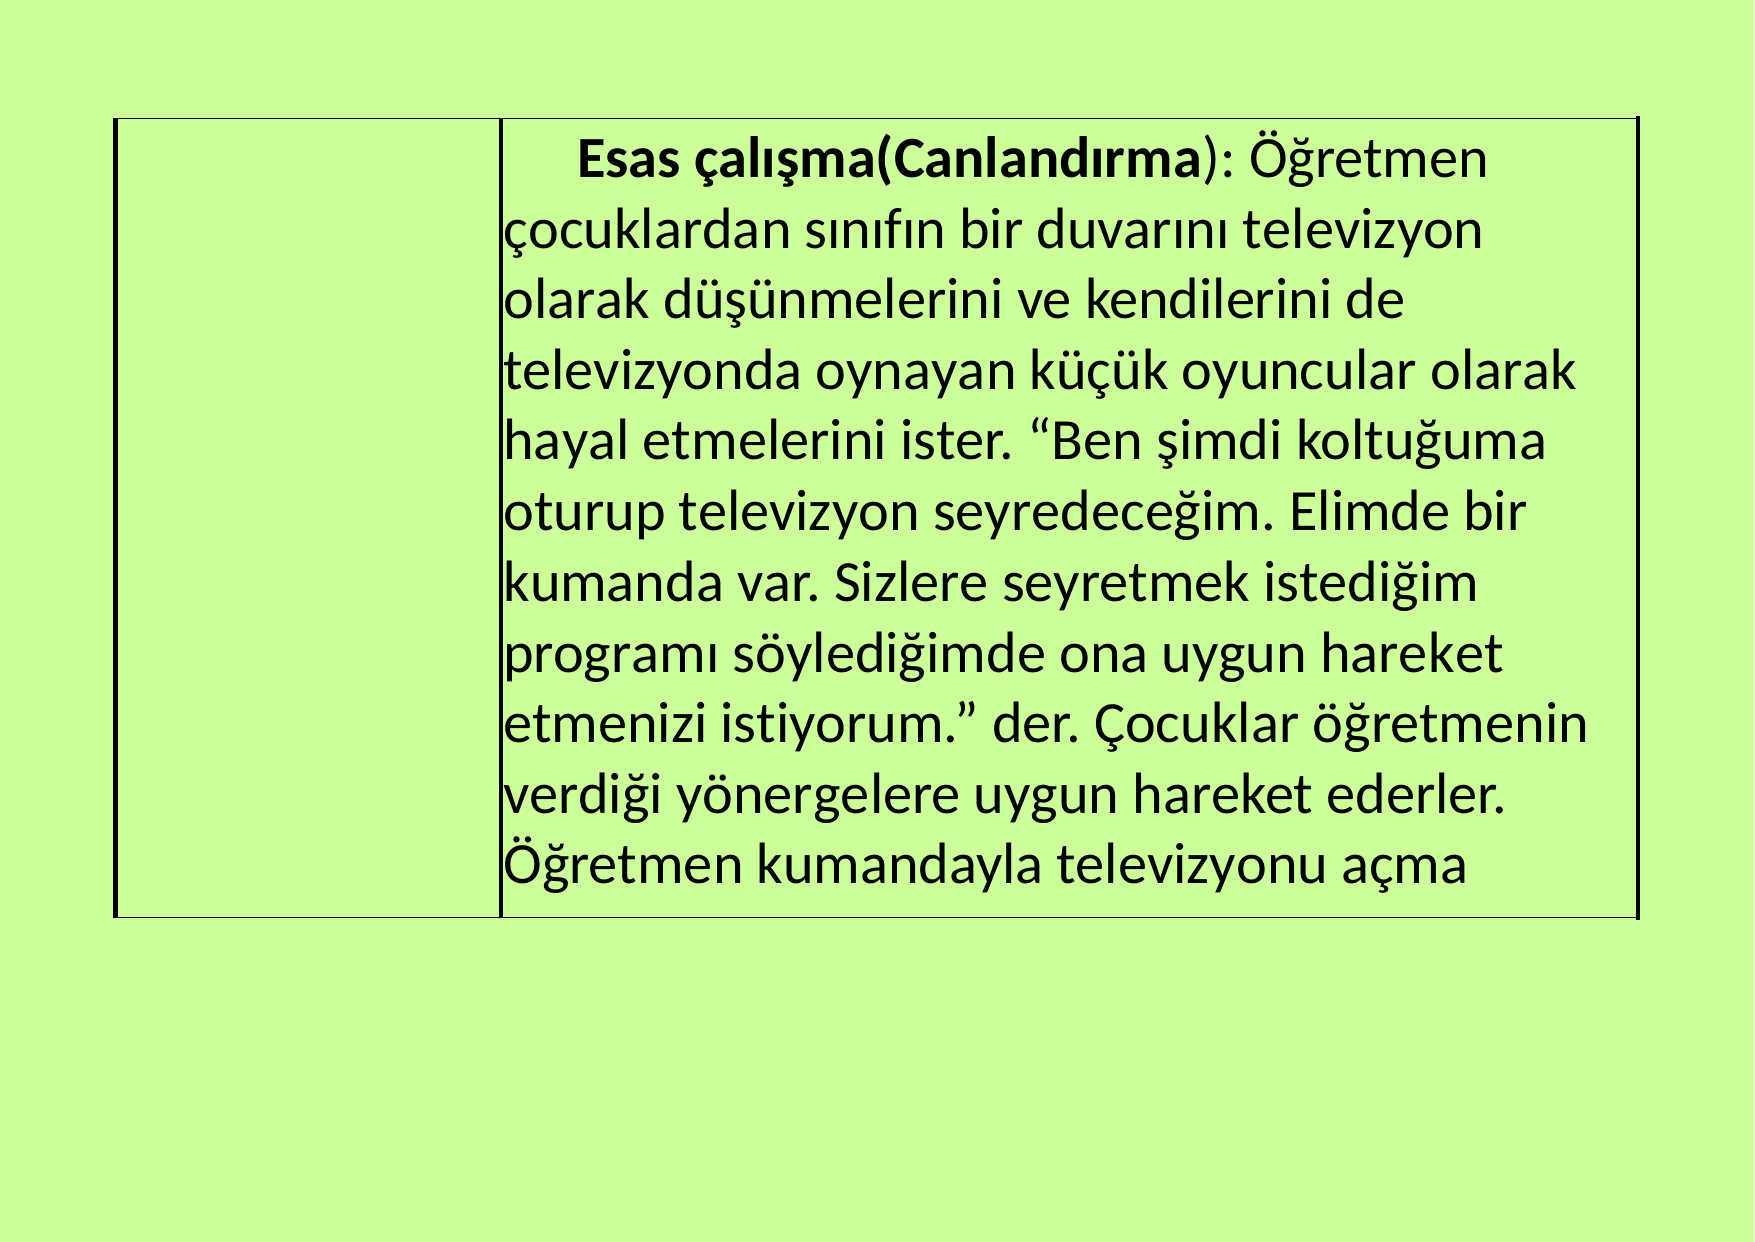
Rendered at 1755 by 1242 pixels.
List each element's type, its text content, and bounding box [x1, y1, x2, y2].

text_box [115, 118, 501, 918]
text_box Esas çalışma(Canlandırma): Öğretmen çocuklardan sınıfın bir duvarını televizyon olarak düşünmelerini ve kendilerini de televizyonda oynayan küçük oyuncular olarak hayal etmelerini ister. “Ben şimdi koltuğuma oturup televizyon seyredeceğim. Elimde bir kumanda var. Sizlere seyretmek istediğim programı söylediğimde ona uygun hareket etmenizi istiyorum.” der. Çocuklar öğretmenin verdiği yönergelere uygun hareket ederler. Öğretmen kumandayla televizyonu açma [501, 118, 1639, 918]
